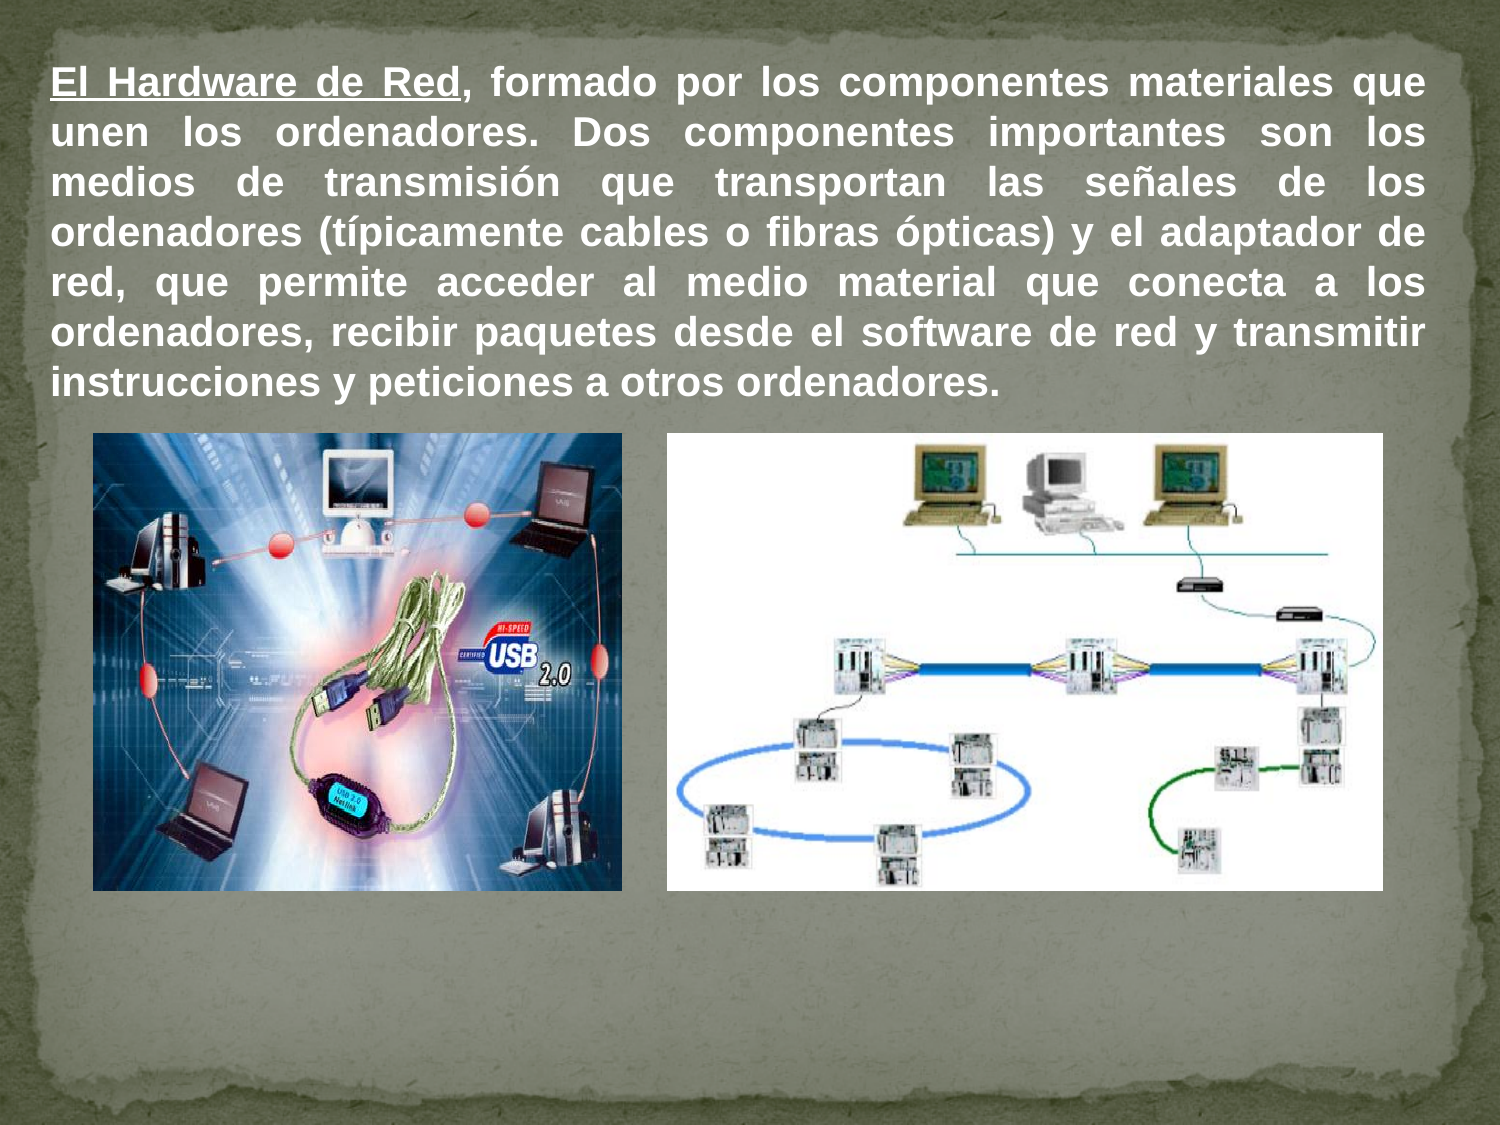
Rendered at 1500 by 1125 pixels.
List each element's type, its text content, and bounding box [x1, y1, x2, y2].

picture [93, 433, 622, 891]
picture [160, 883, 168, 891]
picture [667, 433, 1383, 891]
text_box El Hardware de Red, formado por los componentes materiales que unen los ordenadores. Dos componentes importantes son los medios de transmisión que transportan las señales de los ordenadores (típicamente cables o fibras ópticas) y el adaptador de red, que permite acceder al medio material que conecta a los ordenadores, recibir paquetes desde el software de red y transmitir instrucciones y peticiones a otros ordenadores. [35, 46, 1442, 457]
picture [574, 885, 582, 891]
